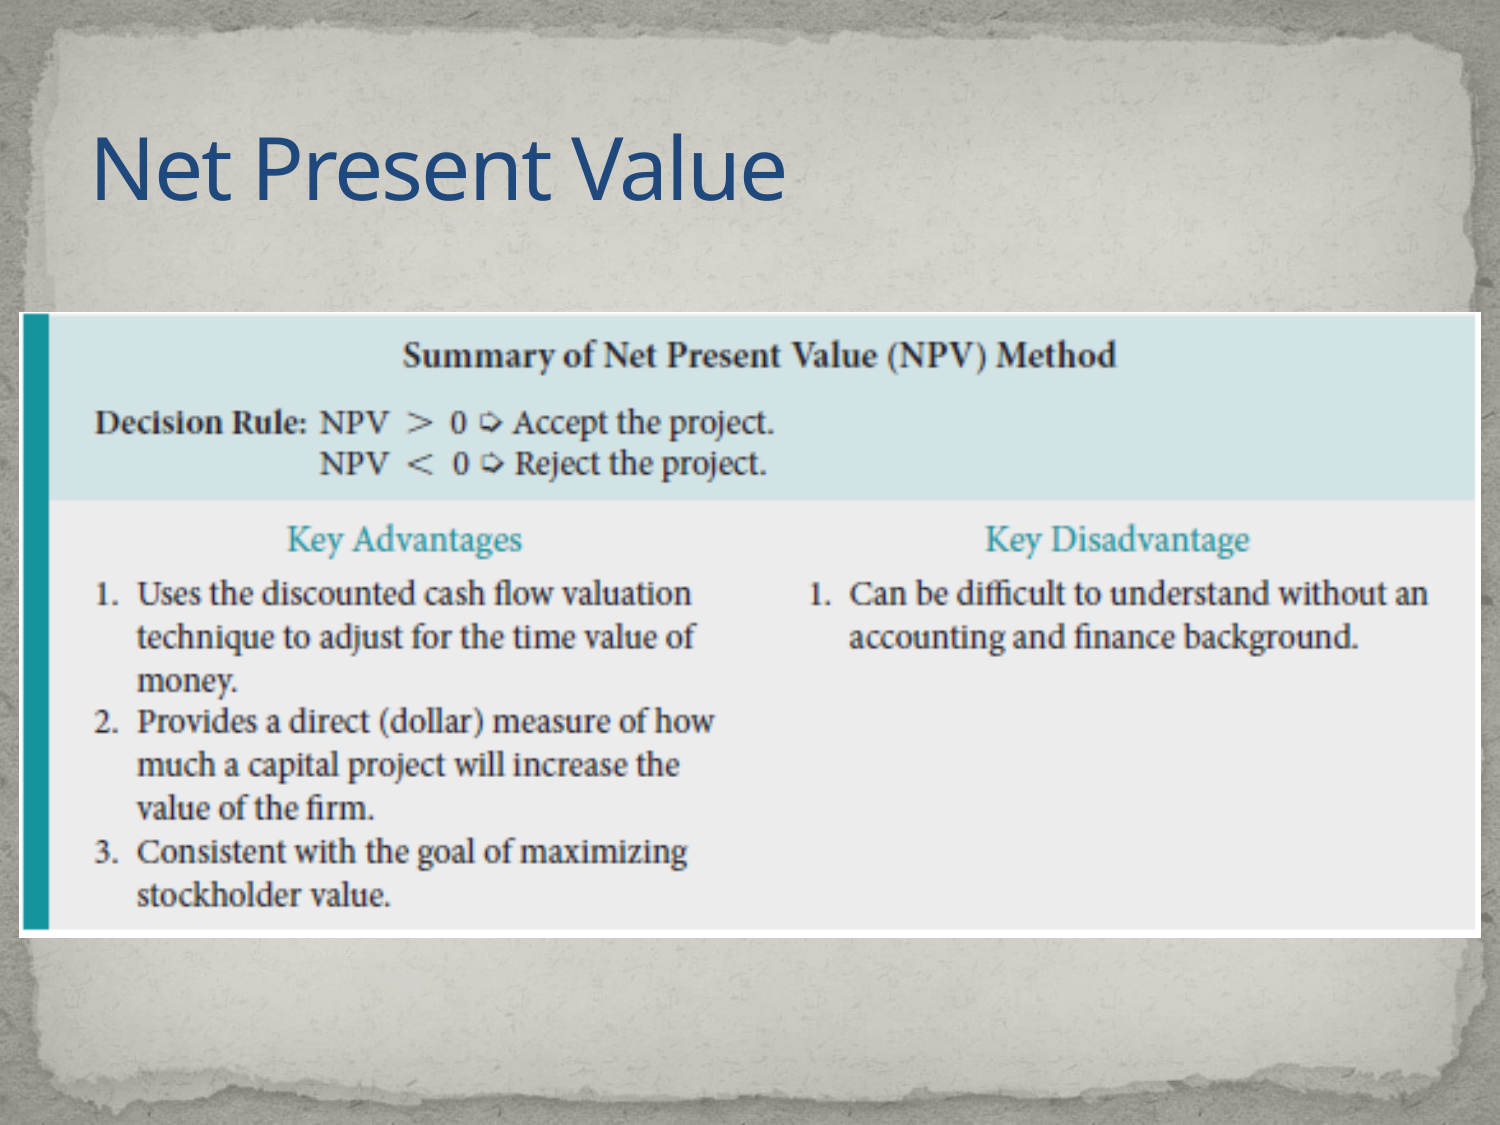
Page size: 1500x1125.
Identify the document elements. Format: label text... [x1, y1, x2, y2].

title Net Present Value [74, 24, 1425, 225]
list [20, 313, 1482, 939]
